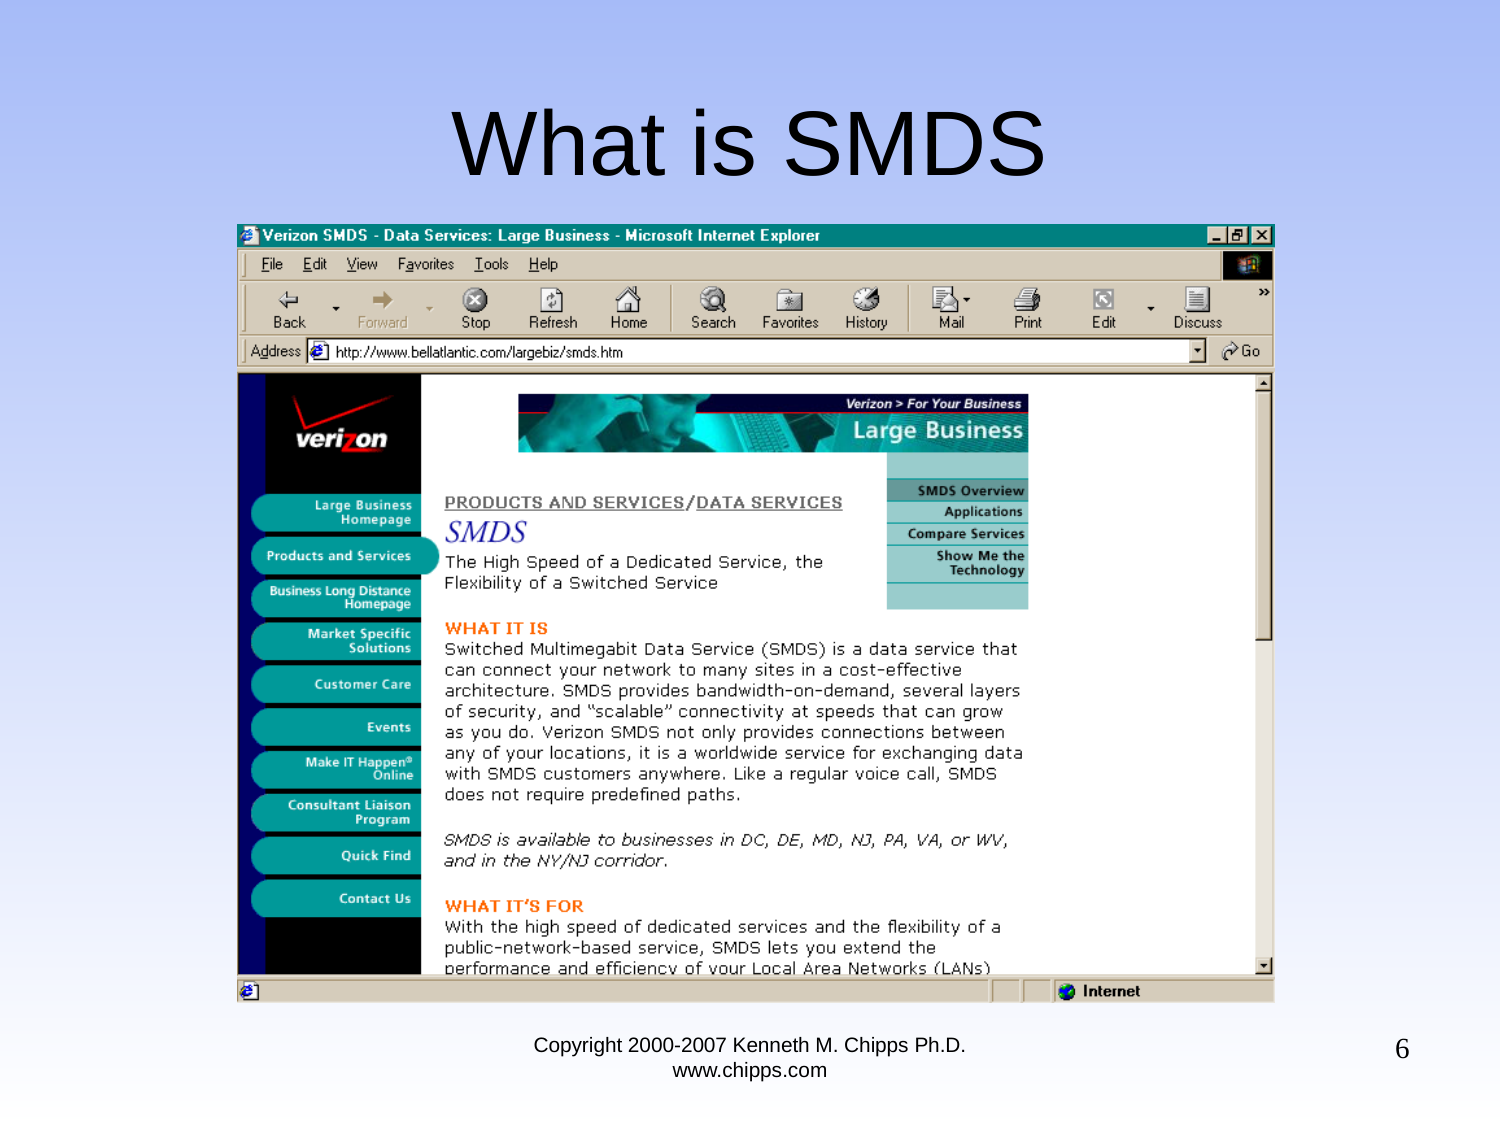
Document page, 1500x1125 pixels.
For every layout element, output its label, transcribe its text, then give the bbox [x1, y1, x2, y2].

footer Copyright 2000-2007 Kenneth M. Chipps Ph.D. www.chipps.com [449, 1024, 1051, 1103]
title What is SMDS [74, 44, 1426, 233]
slide_number 6 [1074, 1021, 1426, 1101]
picture [237, 224, 1276, 1004]
